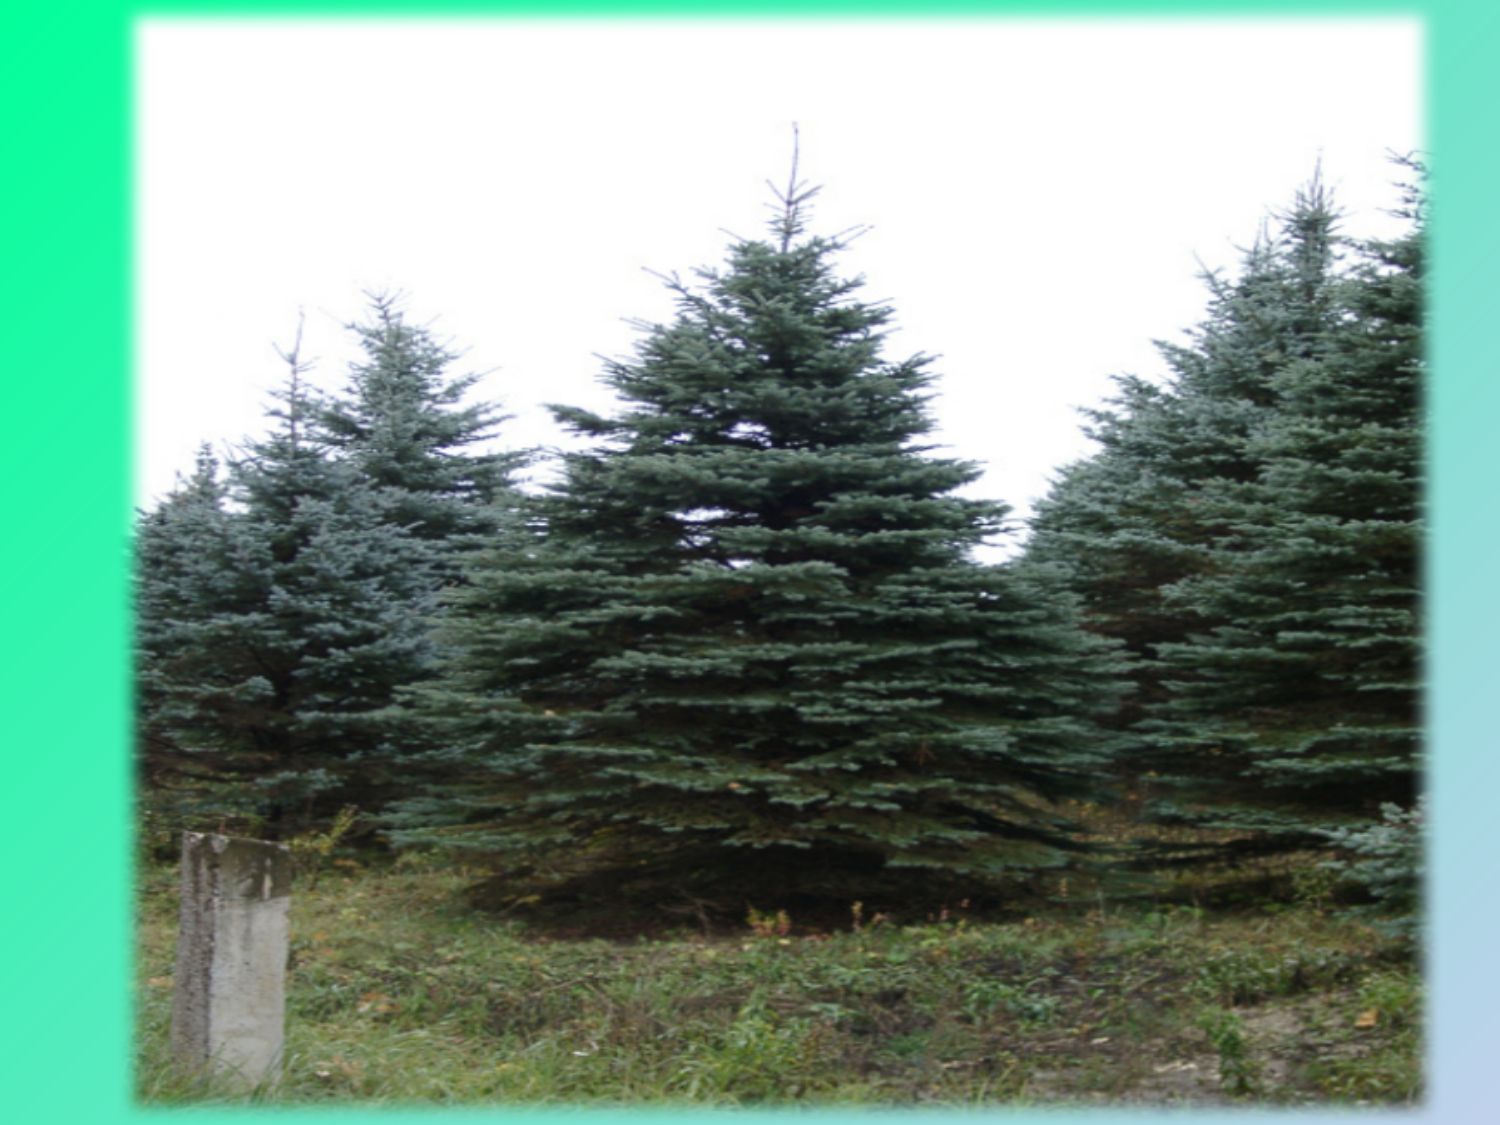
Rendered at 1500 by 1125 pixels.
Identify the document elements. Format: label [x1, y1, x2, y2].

picture [116, 0, 1442, 1125]
